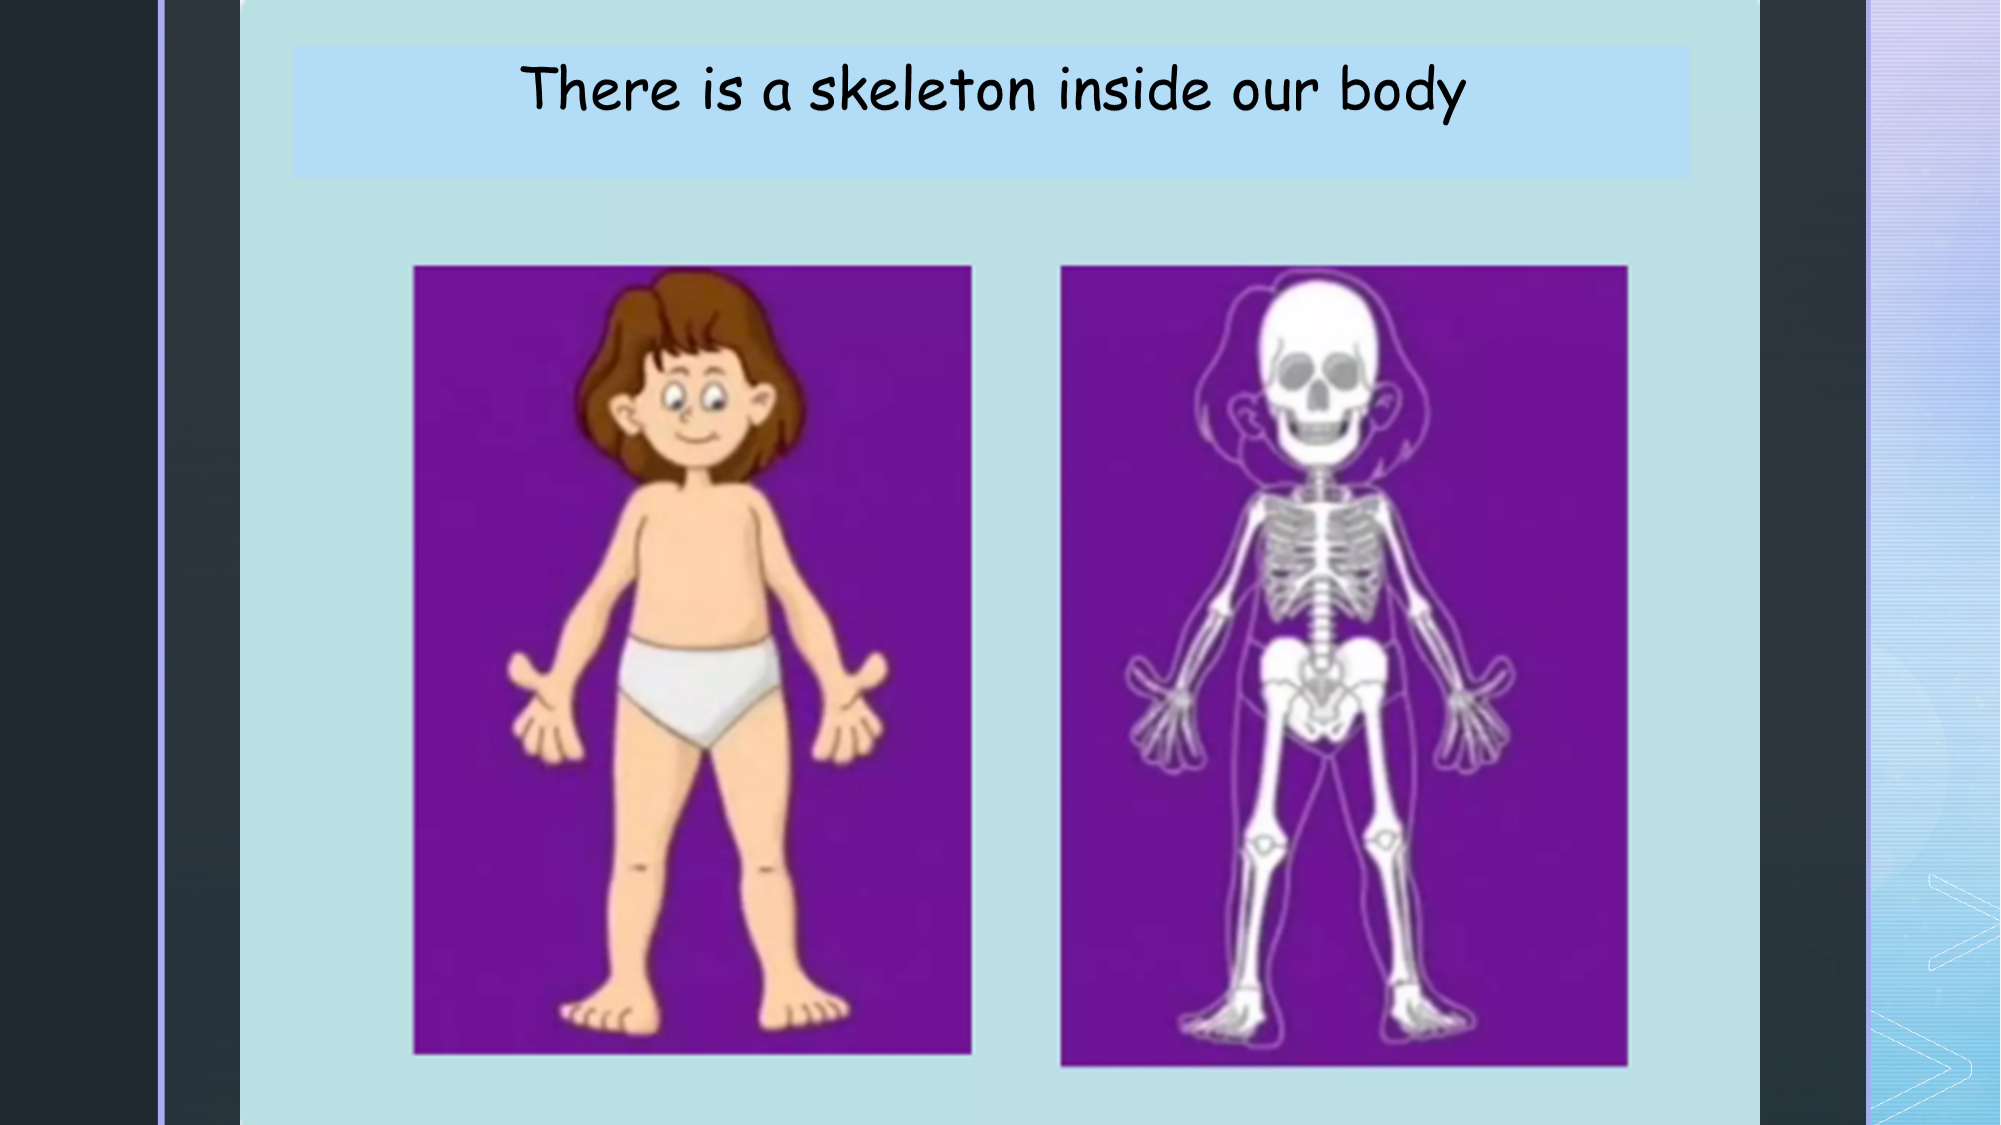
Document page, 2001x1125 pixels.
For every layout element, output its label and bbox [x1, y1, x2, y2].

picture [1871, 0, 2001, 1125]
picture [239, 0, 1761, 1125]
